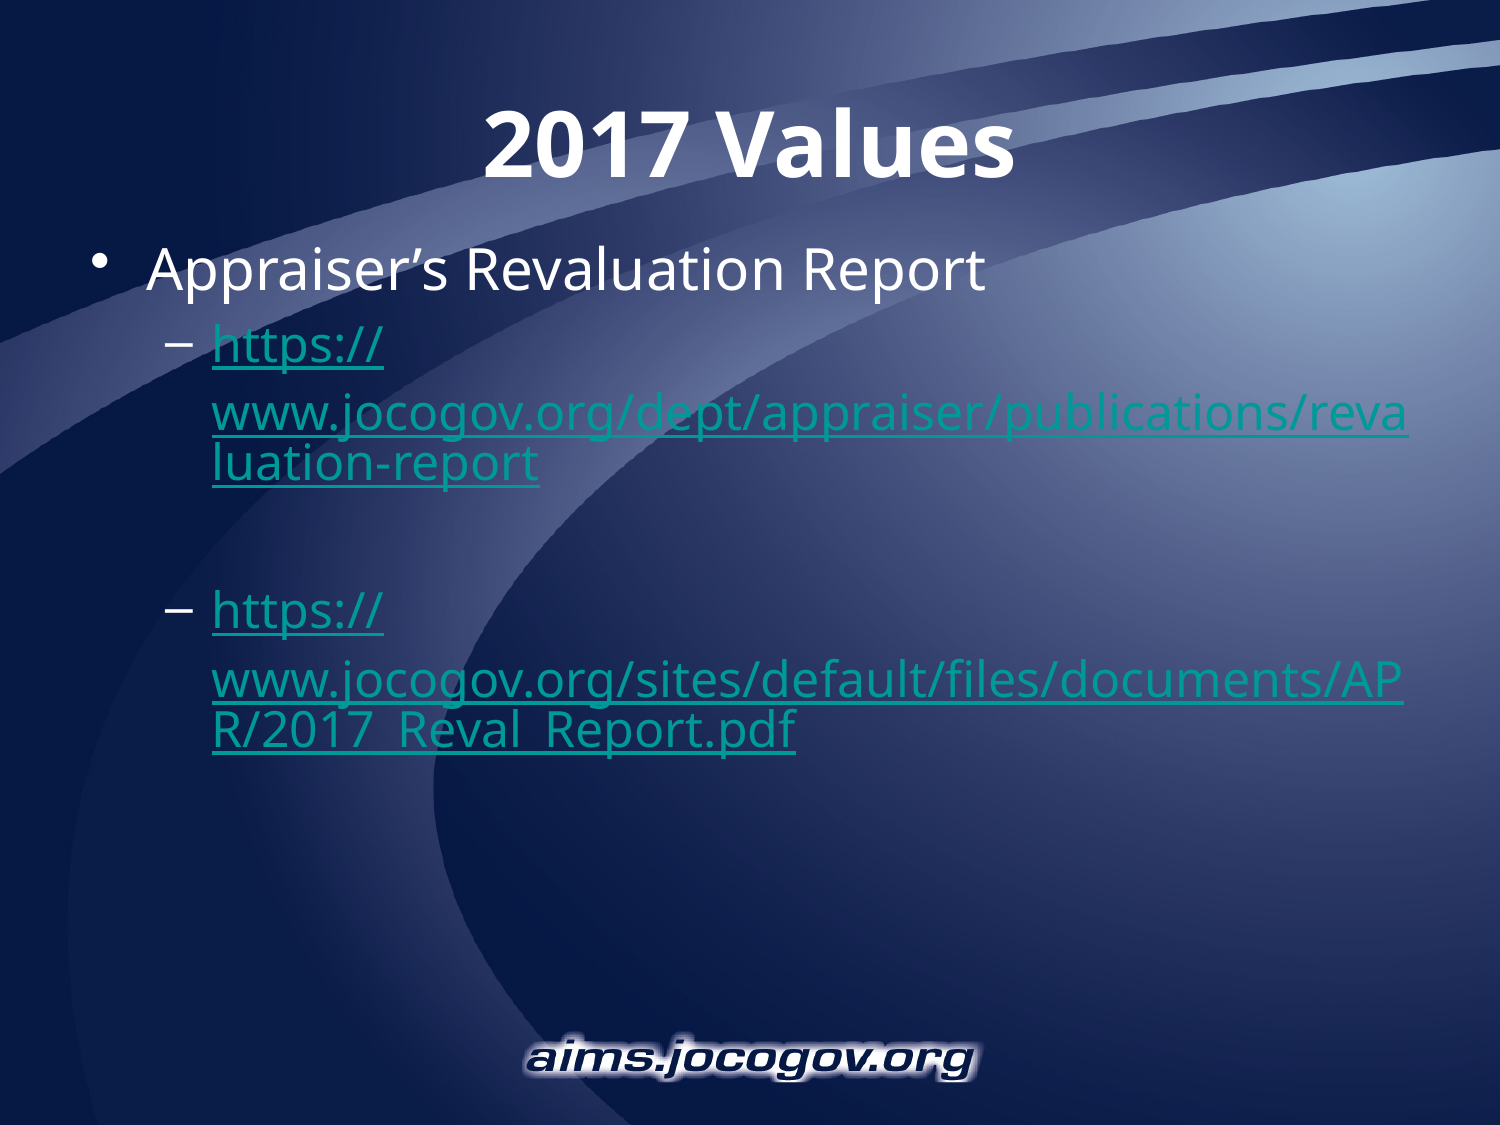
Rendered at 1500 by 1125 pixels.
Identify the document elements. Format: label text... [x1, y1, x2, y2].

list Appraiser’s Revaluation Report https://www.jocogov.org/dept/appraiser/publications/revaluation-report https://www.jocogov.org/sites/default/files/documents/APR/2017_Reval_Report.pdf [75, 224, 1425, 938]
picture [0, 0, 1500, 1125]
title 2017 Values [75, 45, 1425, 224]
